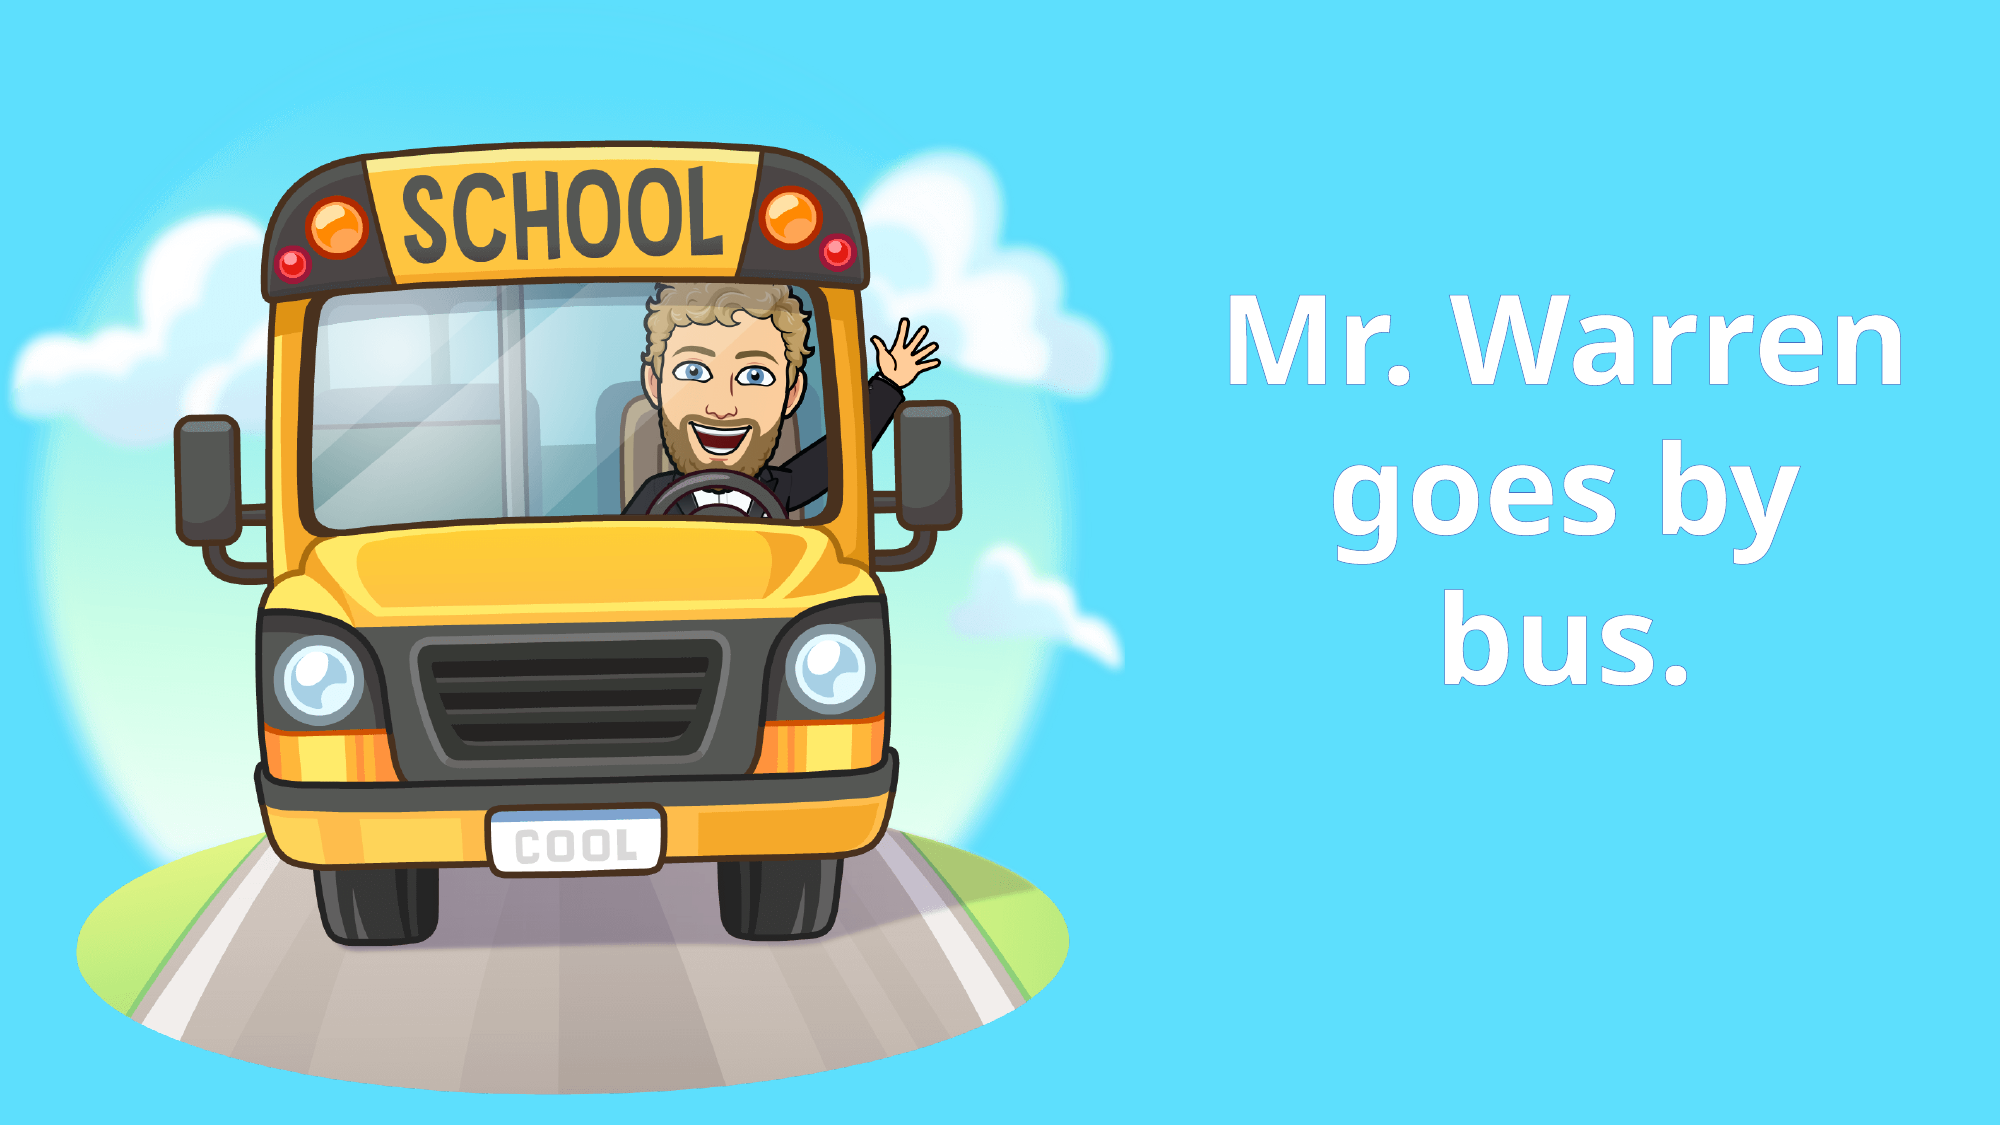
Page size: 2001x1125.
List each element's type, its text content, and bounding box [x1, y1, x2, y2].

text_box Mr. Warren goes by bus. [1203, 251, 1926, 717]
picture [0, 0, 1125, 1125]
